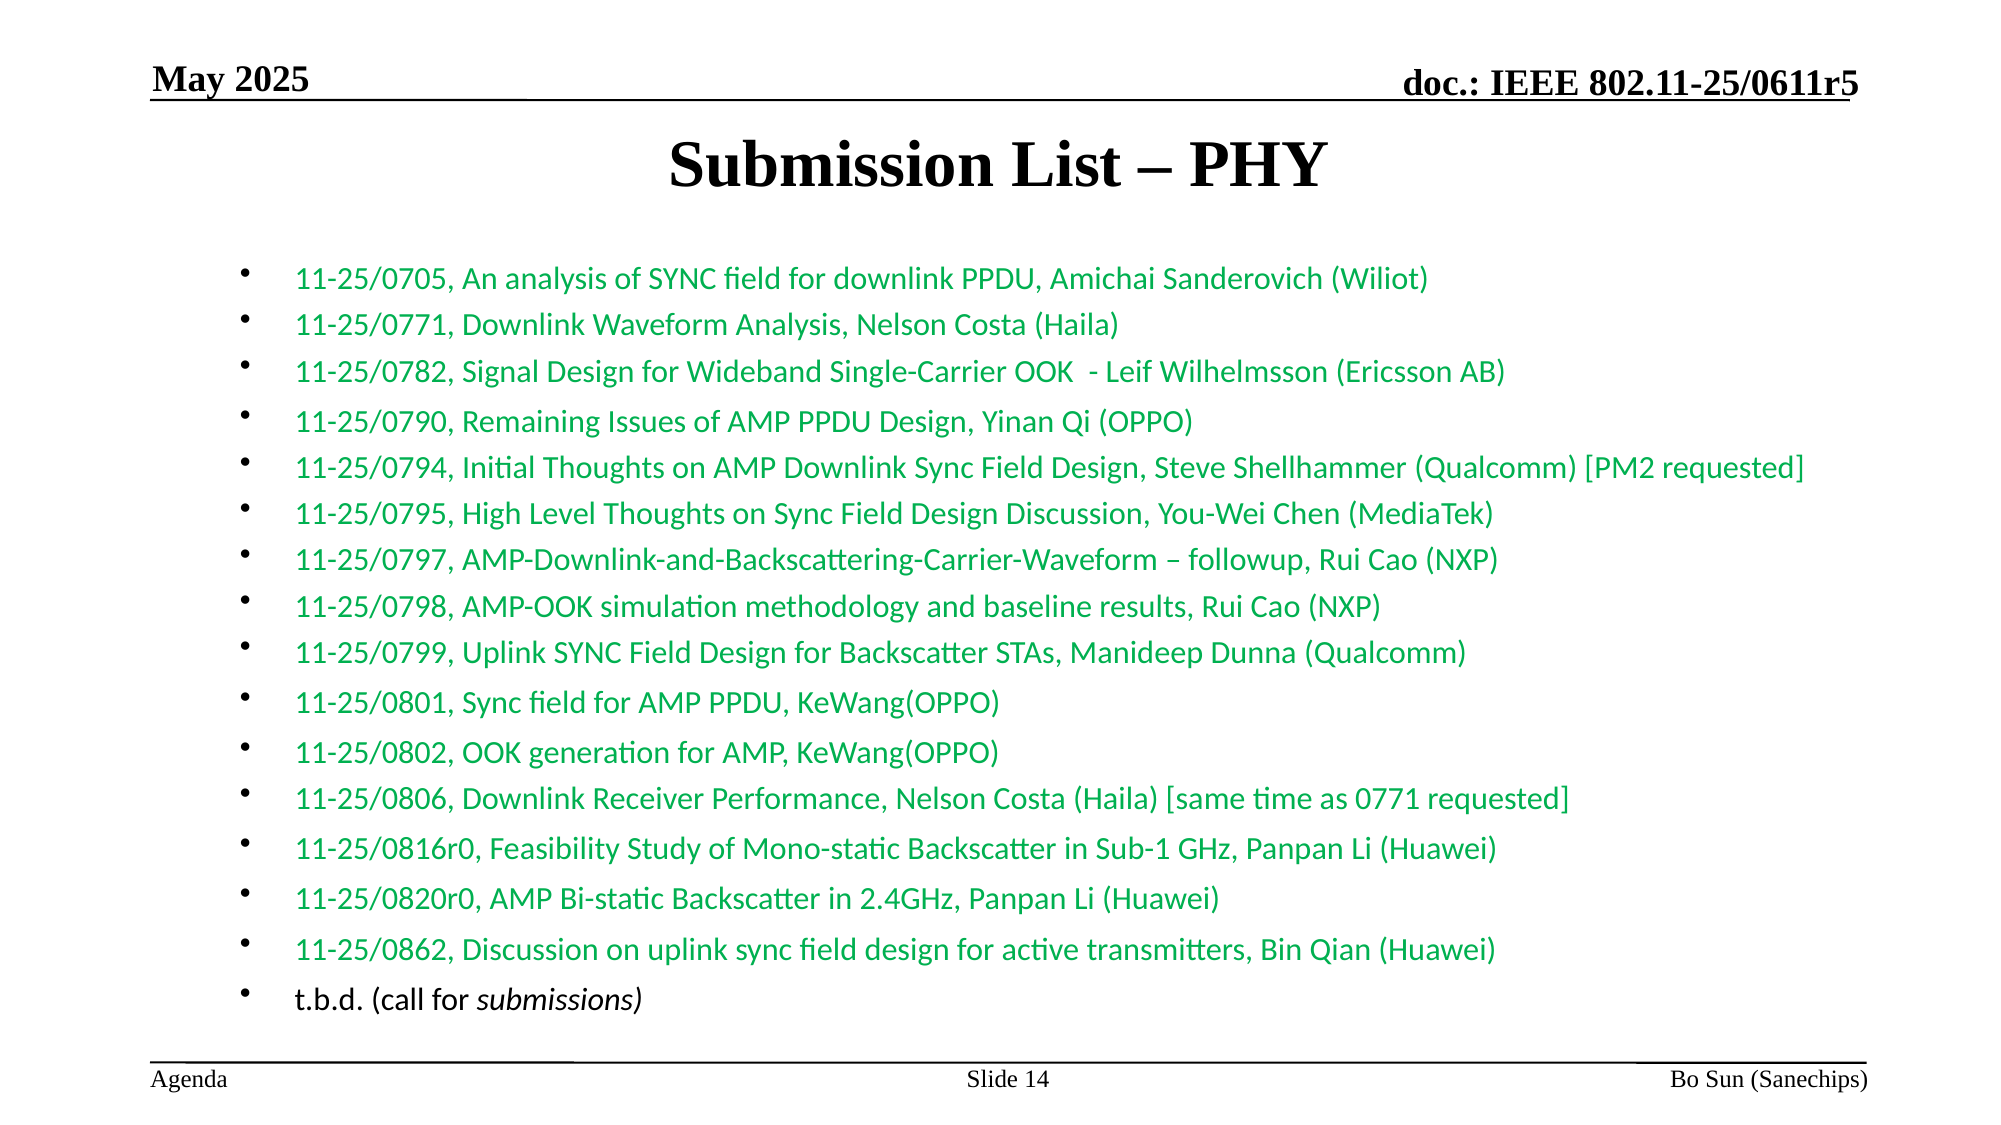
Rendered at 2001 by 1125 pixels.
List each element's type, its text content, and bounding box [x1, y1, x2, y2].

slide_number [152, 54, 563, 100]
footer Bo Sun (Sanechips) [1171, 1061, 1869, 1093]
slide_number Slide 14 [949, 1061, 1067, 1123]
text_box 11-25/0705, An analysis of SYNC field for downlink PPDU, Amichai Sanderovich (Wiliot) 11-25/0771, Downlink Waveform Analysis, Nelson Costa (Haila) 11-25/0782, Signal Design for Wideband Single-Carrier OOK - Leif Wilhelmsson (Ericsson AB) 11-25/0790, Remaining Issues of AMP PPDU Design, Yinan Qi (OPPO) 11-25/0794, Initial Thoughts on AMP Downlink Sync Field Design, Steve Shellhammer (Qualcomm) [PM2 requested] 11-25/0795, High Level Thoughts on Sync Field Design Discussion, You-Wei Chen (MediaTek) 11-25/0797, AMP-Downlink-and-Backscattering-Carrier-Waveform – followup, Rui Cao (NXP) 11-25/0798, AMP-OOK simulation methodology and baseline results, Rui Cao (NXP) 11-25/0799, Uplink SYNC Field Design for Backscatter STAs, Manideep Dunna (Qualcomm) 11-25/0801, Sync field for AMP PPDU, KeWang(OPPO) 11-25/0802, OOK generation for AMP, KeWang(OPPO) 11-25/0806, Downlink Receiver Performance, Nelson Costa (Haila) [same time as 0771 requested] 11-25/0816r0, Feasibility Study of Mono-static Backscatter in Sub-1 GHz, Panpan Li (Huawei) 11-25/0820r0, AMP Bi-static Backscatter in 2.4GHz, Panpan Li (Huawei) 11-25/0862, Discussion on uplink sync field design for active transmitters, Bin Qian (Huawei) t.b.d. (call for submissions) [152, 249, 1828, 1050]
text_box Submission List – PHY [149, 112, 1850, 288]
